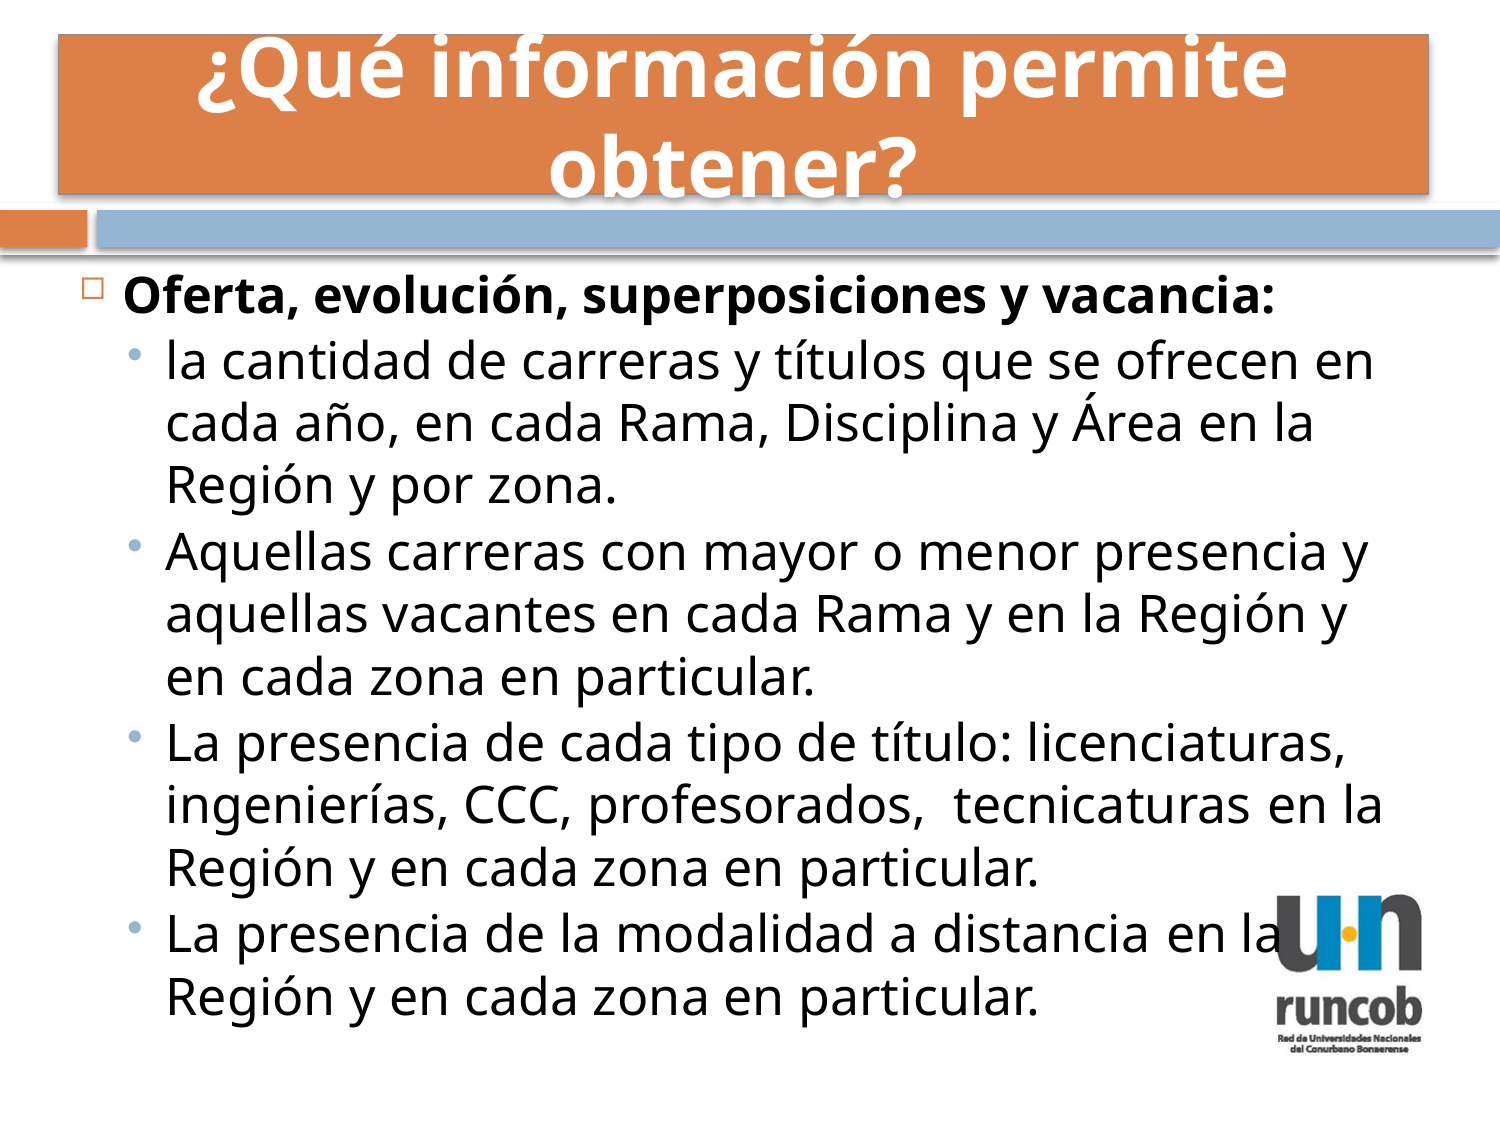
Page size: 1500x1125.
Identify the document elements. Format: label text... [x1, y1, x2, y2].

title ¿Qué información permite obtener? [58, 34, 1429, 195]
picture [1257, 881, 1436, 1059]
list Oferta, evolución, superposiciones y vacancia: la cantidad de carreras y títulos que se ofrecen en cada año, en cada Rama, Disciplina y Área en la Región y por zona. Aquellas carreras con mayor o menor presencia y aquellas vacantes en cada Rama y en la Región y en cada zona en particular. La presencia de cada tipo de título: licenciaturas, ingenierías, CCC, profesorados, tecnicaturas en la Región y en cada zona en particular. La presencia de la modalidad a distancia en la Región y en cada zona en particular. [64, 255, 1438, 1059]
